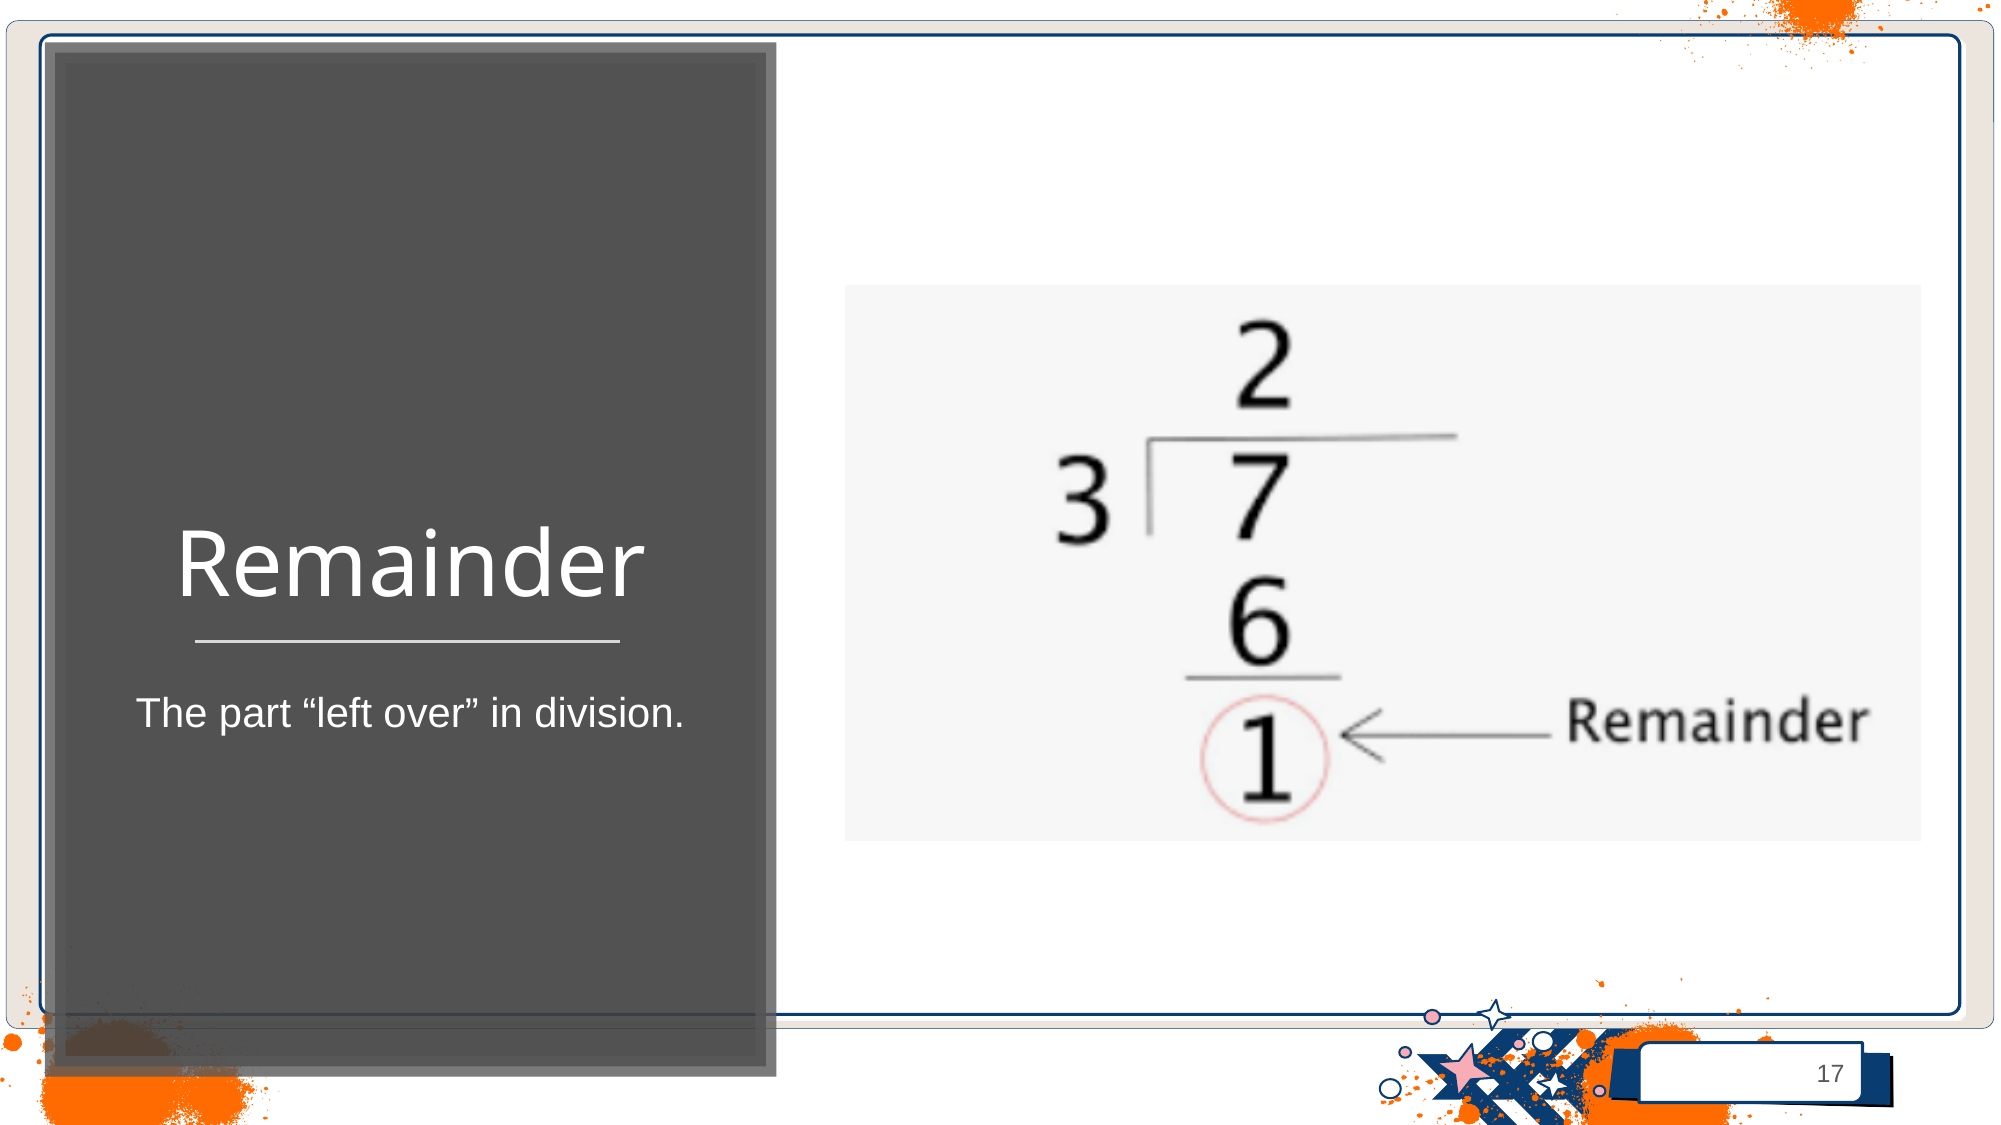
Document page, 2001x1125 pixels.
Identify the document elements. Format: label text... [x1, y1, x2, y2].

slide_number 17 [1637, 1041, 1865, 1105]
title Remainder [110, 149, 711, 624]
picture [845, 285, 1921, 841]
list The part “left over” in division. [110, 684, 711, 935]
text_box [54, 52, 767, 1067]
